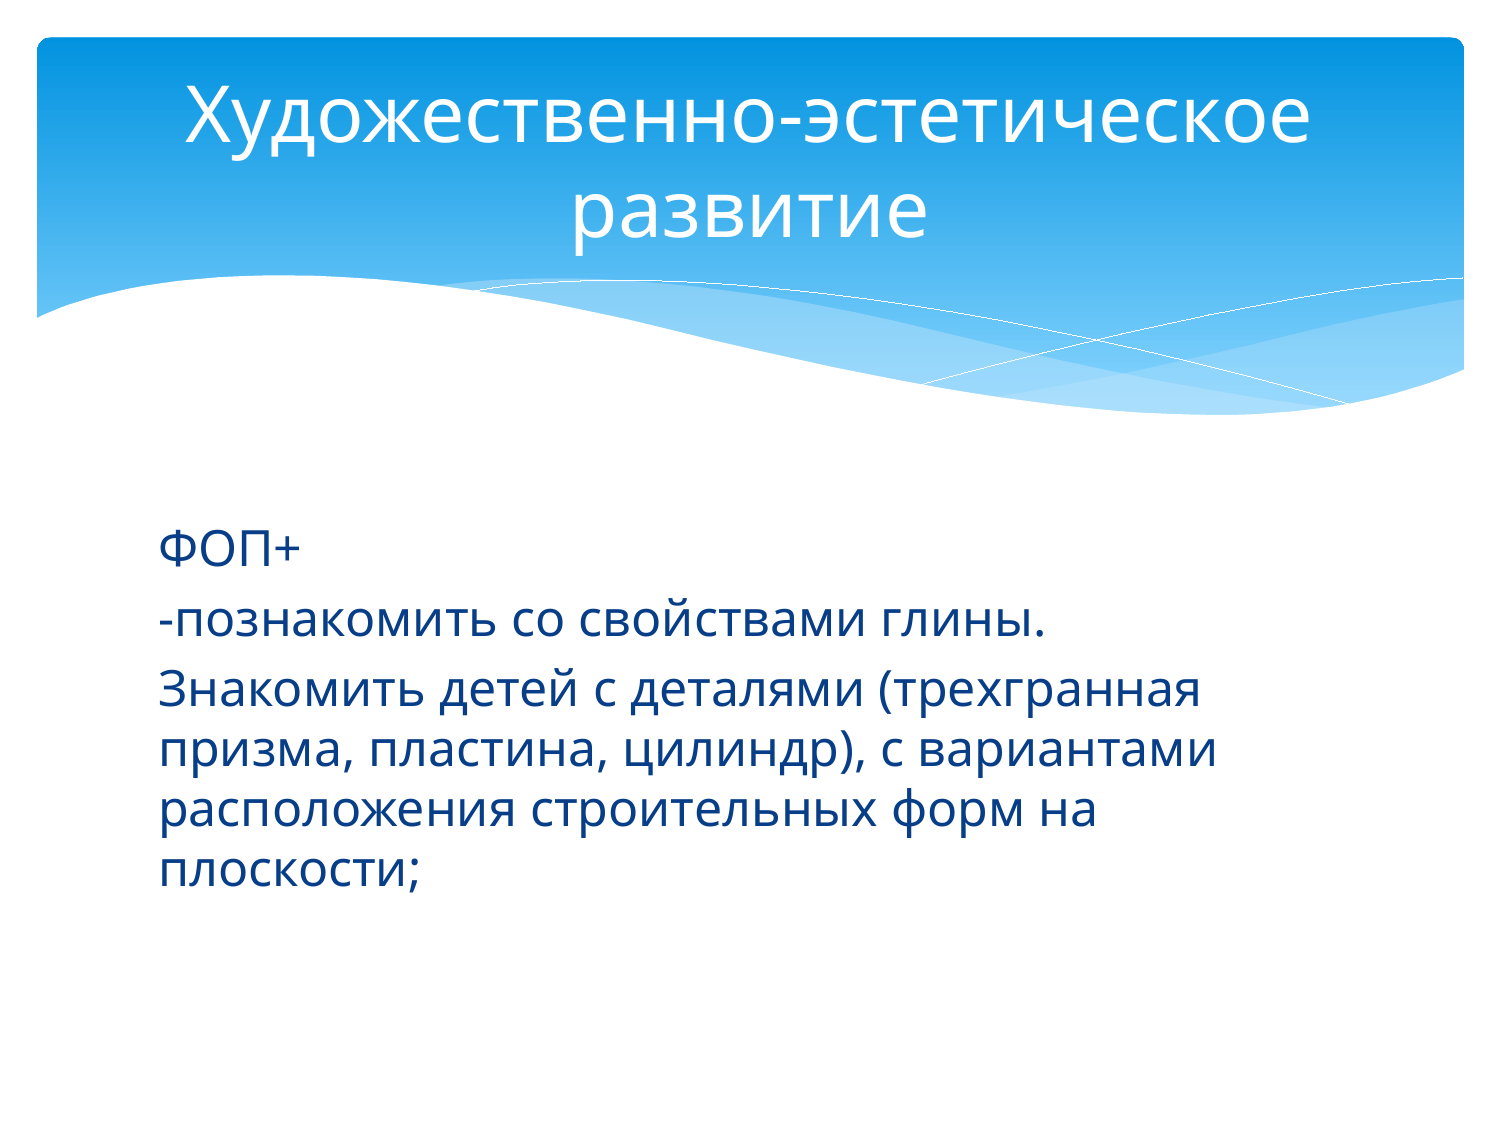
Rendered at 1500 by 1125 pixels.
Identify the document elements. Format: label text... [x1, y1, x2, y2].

title Художественно-эстетическое развитие [75, 55, 1425, 261]
list ФОП+ -познакомить со свойствами глины. Знакомить детей с деталями (трехгранная призма, пластина, цилиндр), с вариантами расположения строительных форм на плоскости; [143, 438, 1359, 1005]
